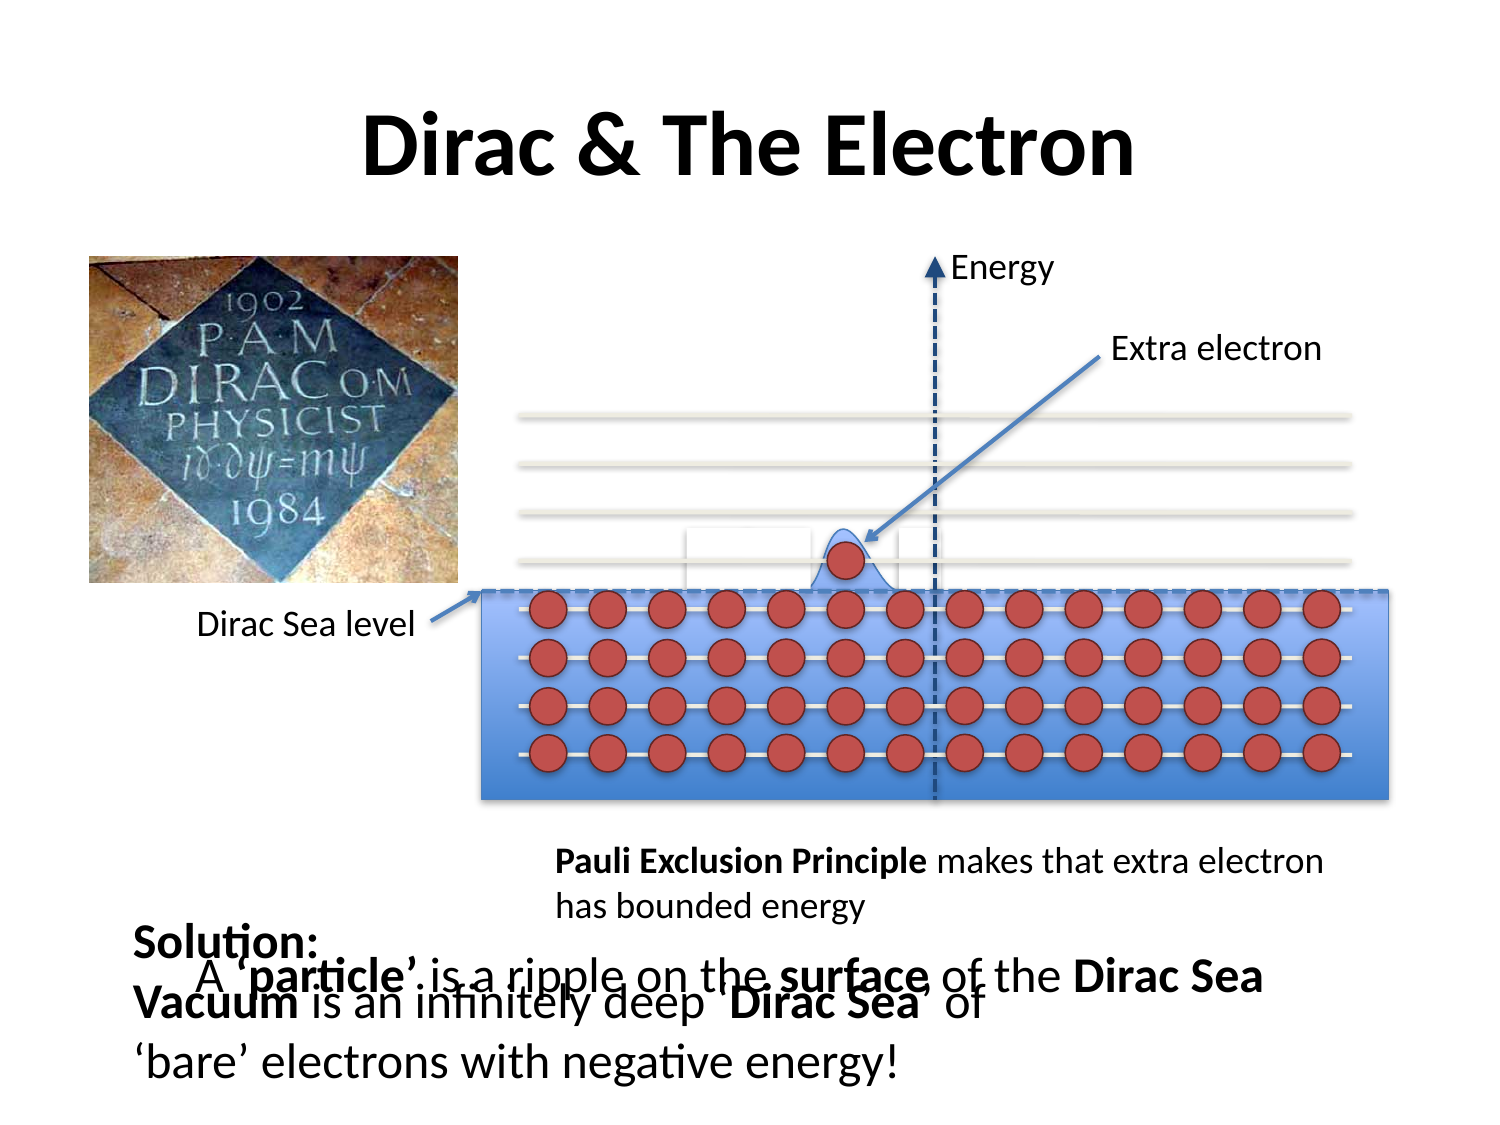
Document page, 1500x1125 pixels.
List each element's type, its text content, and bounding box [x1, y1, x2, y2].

text_box Energy [935, 234, 1070, 295]
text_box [529, 687, 1341, 726]
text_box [529, 638, 1341, 677]
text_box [518, 415, 1353, 756]
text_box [864, 315, 1340, 543]
text_box Dirac Sea level [181, 591, 431, 651]
text_box Pauli Exclusion Principle makes that extra electron has bounded energy [540, 828, 1340, 901]
text_box [942, 602, 1389, 800]
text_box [432, 591, 482, 622]
picture [89, 256, 458, 583]
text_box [529, 590, 1341, 629]
title Dirac & The Electron [75, 45, 1425, 233]
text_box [529, 734, 1341, 773]
text_box Solution: Vacuum is an infinitely deep ‘Dirac Sea’ of ‘bare’ electrons with negative energy! [118, 901, 1417, 1125]
text_box [481, 602, 930, 800]
